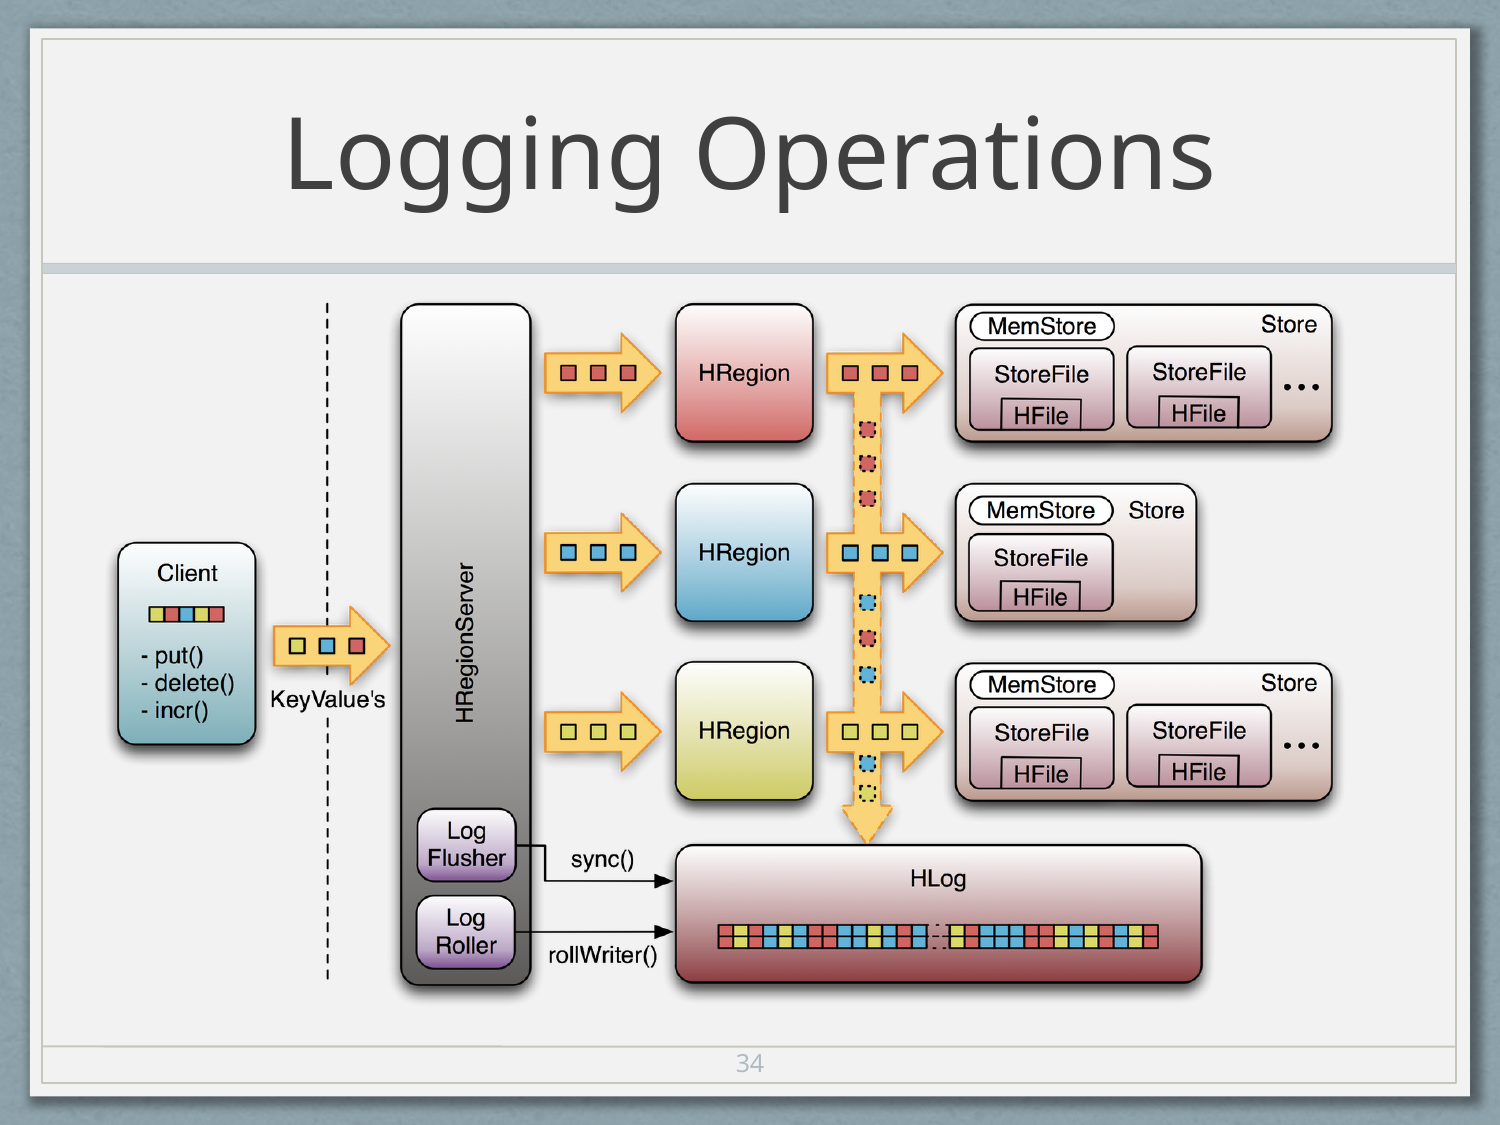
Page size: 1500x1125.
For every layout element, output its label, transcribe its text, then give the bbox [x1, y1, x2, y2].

title Logging Operations [147, 40, 1353, 260]
picture [95, 287, 1356, 1015]
slide_number 34 [687, 1042, 813, 1088]
